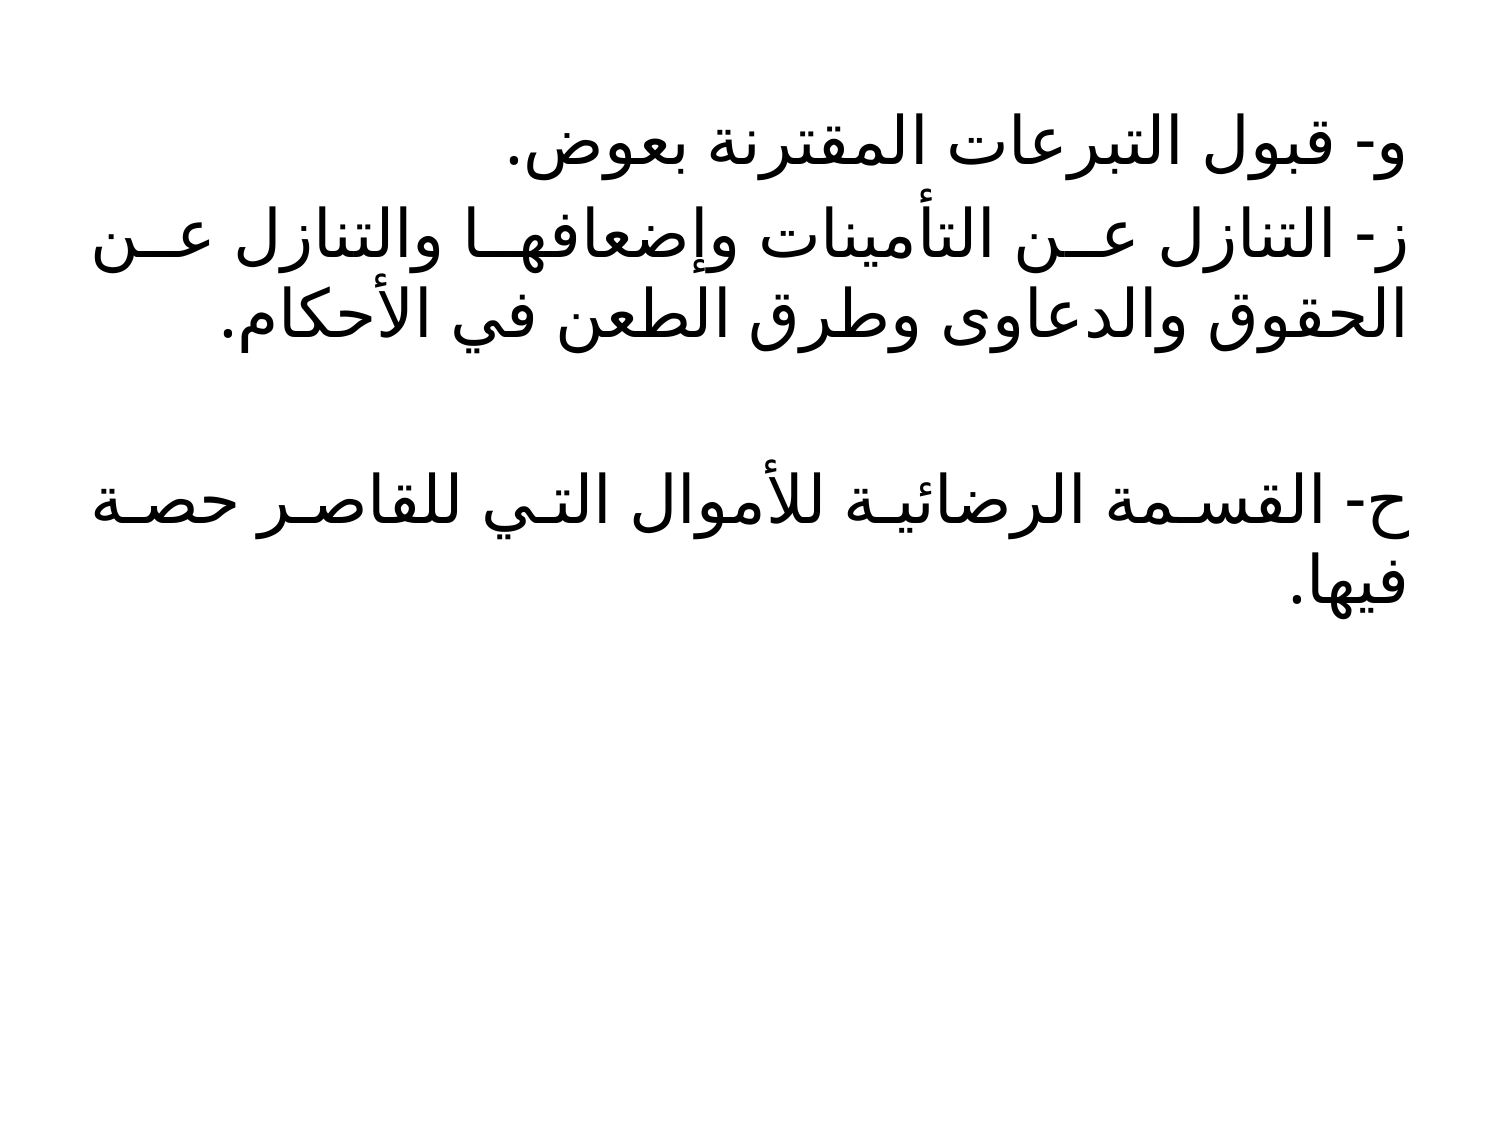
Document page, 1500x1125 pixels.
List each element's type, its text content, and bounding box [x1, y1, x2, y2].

list و- قبول التبرعات المقترنة بعوض. ز- التنازل عن التأمينات وإضعافها والتنازل عن الحقوق والدعاوى وطرق الطعن في الأحكام. ح- القسمة الرضائية للأموال التي للقاصر حصة فيها. [75, 90, 1425, 1005]
